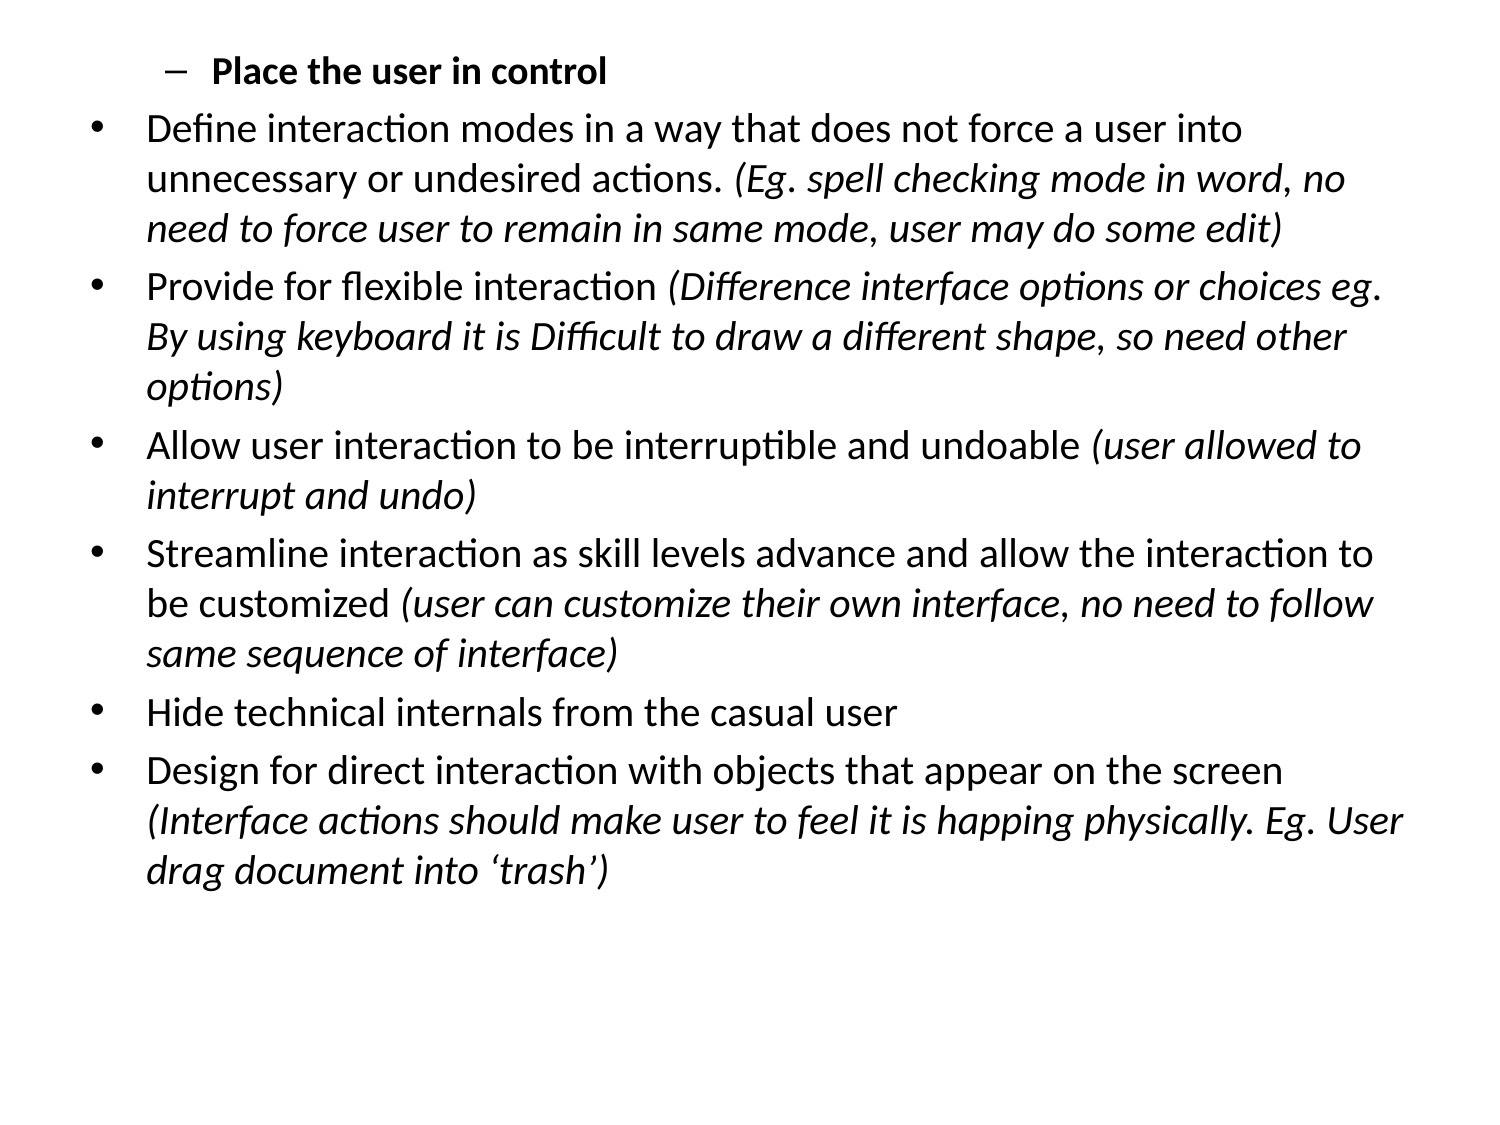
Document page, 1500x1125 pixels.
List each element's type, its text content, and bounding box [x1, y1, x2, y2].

list Place the user in control Define interaction modes in a way that does not force a user into unnecessary or undesired actions. (Eg. spell checking mode in word, no need to force user to remain in same mode, user may do some edit) Provide for flexible interaction (Difference interface options or choices eg. By using keyboard it is Difficult to draw a different shape, so need other options) Allow user interaction to be interruptible and undoable (user allowed to interrupt and undo) Streamline interaction as skill levels advance and allow the interaction to be customized (user can customize their own interface, no need to follow same sequence of interface) Hide technical internals from the casual user Design for direct interaction with objects that appear on the screen (Interface actions should make user to feel it is happing physically. Eg. User drag document into ‘trash’) [75, 37, 1425, 1100]
